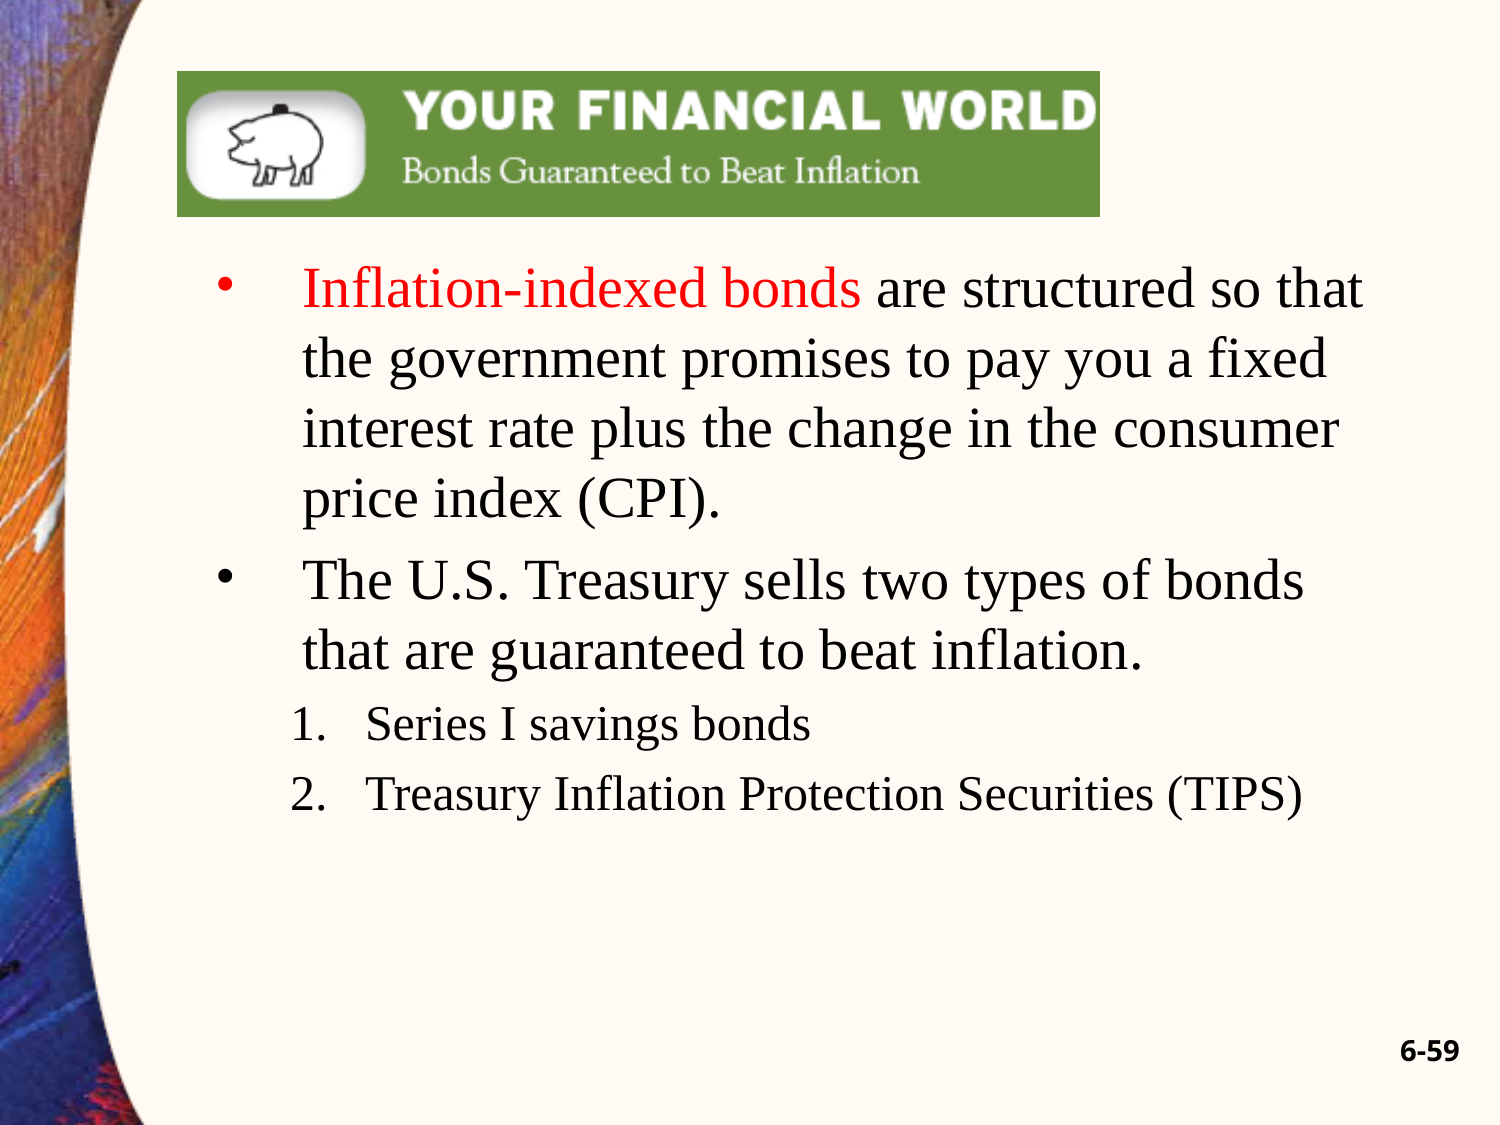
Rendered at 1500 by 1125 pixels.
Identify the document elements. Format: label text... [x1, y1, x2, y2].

picture [0, 0, 1500, 1125]
list Inflation-indexed bonds are structured so that the government promises to pay you a fixed interest rate plus the change in the consumer price index (CPI). The U.S. Treasury sells two types of bonds that are guaranteed to beat inflation. Series I savings bonds Treasury Inflation Protection Securities (TIPS) [200, 241, 1400, 872]
slide_number 6-59 [1124, 1024, 1476, 1104]
